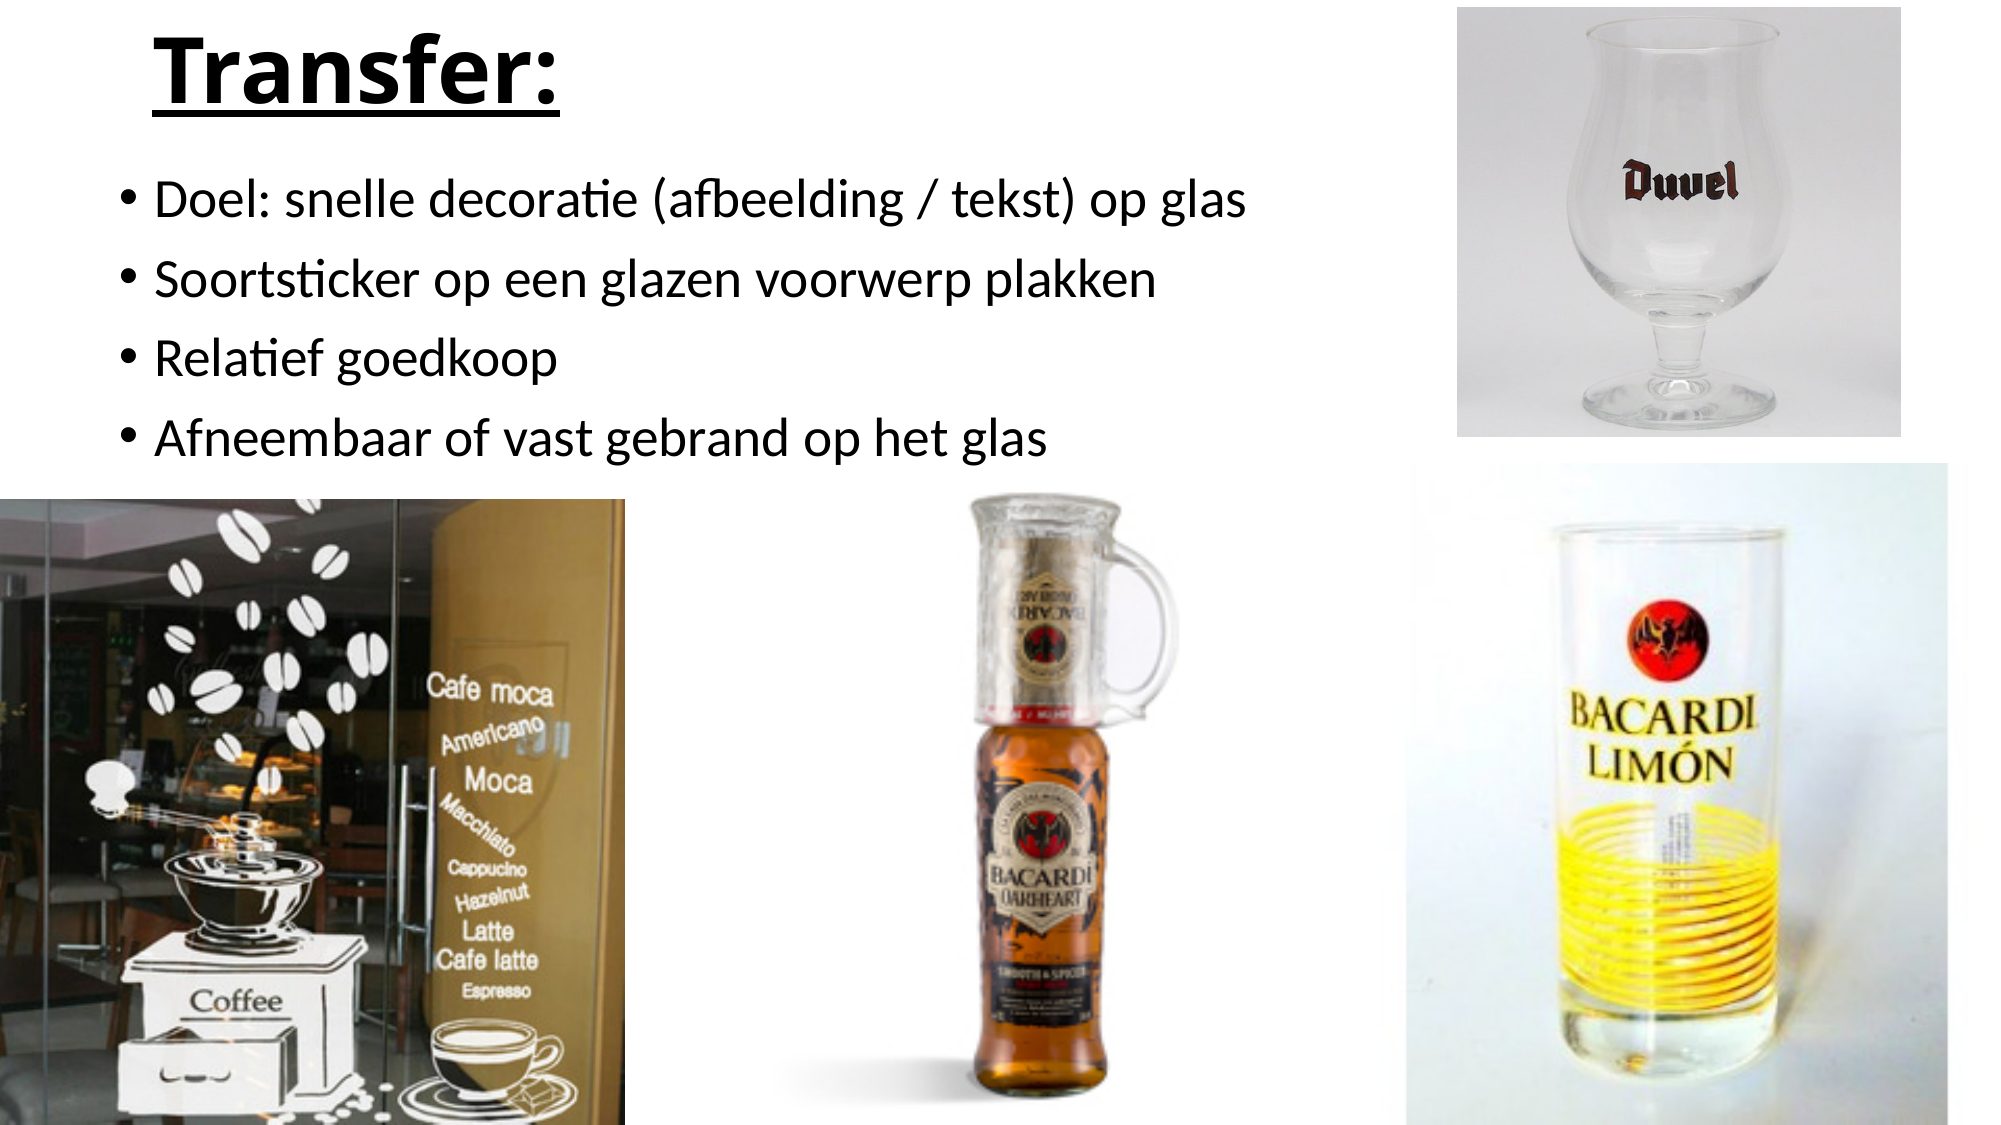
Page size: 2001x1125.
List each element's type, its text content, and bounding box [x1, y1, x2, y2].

picture [0, 499, 625, 1125]
picture [1457, 6, 1901, 437]
picture [736, 409, 2000, 1125]
list Doel: snelle decoratie (afbeelding / tekst) op glas Soortsticker op een glazen voorwerp plakken Relatief goedkoop Afneembaar of vast gebrand op het glas [103, 162, 1829, 478]
title Transfer: [137, 0, 1863, 162]
